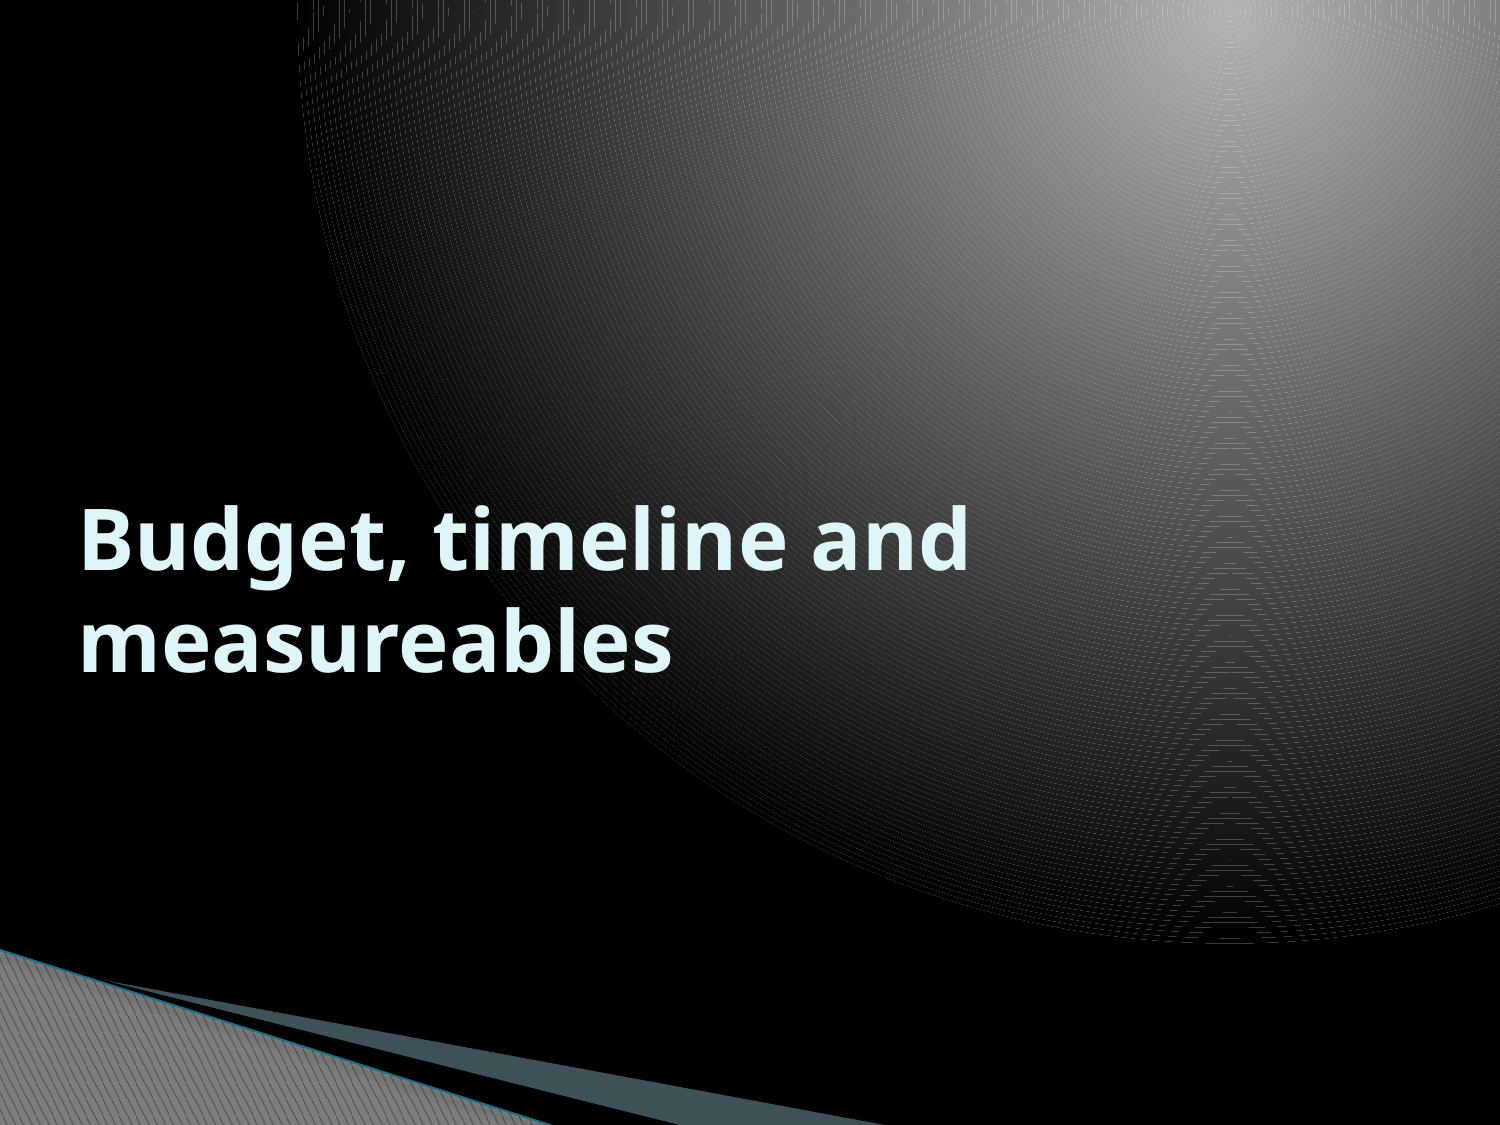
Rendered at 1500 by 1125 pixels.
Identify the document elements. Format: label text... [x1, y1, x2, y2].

title Budget, timeline and measureables [62, 425, 1413, 750]
picture [0, 952, 543, 1125]
